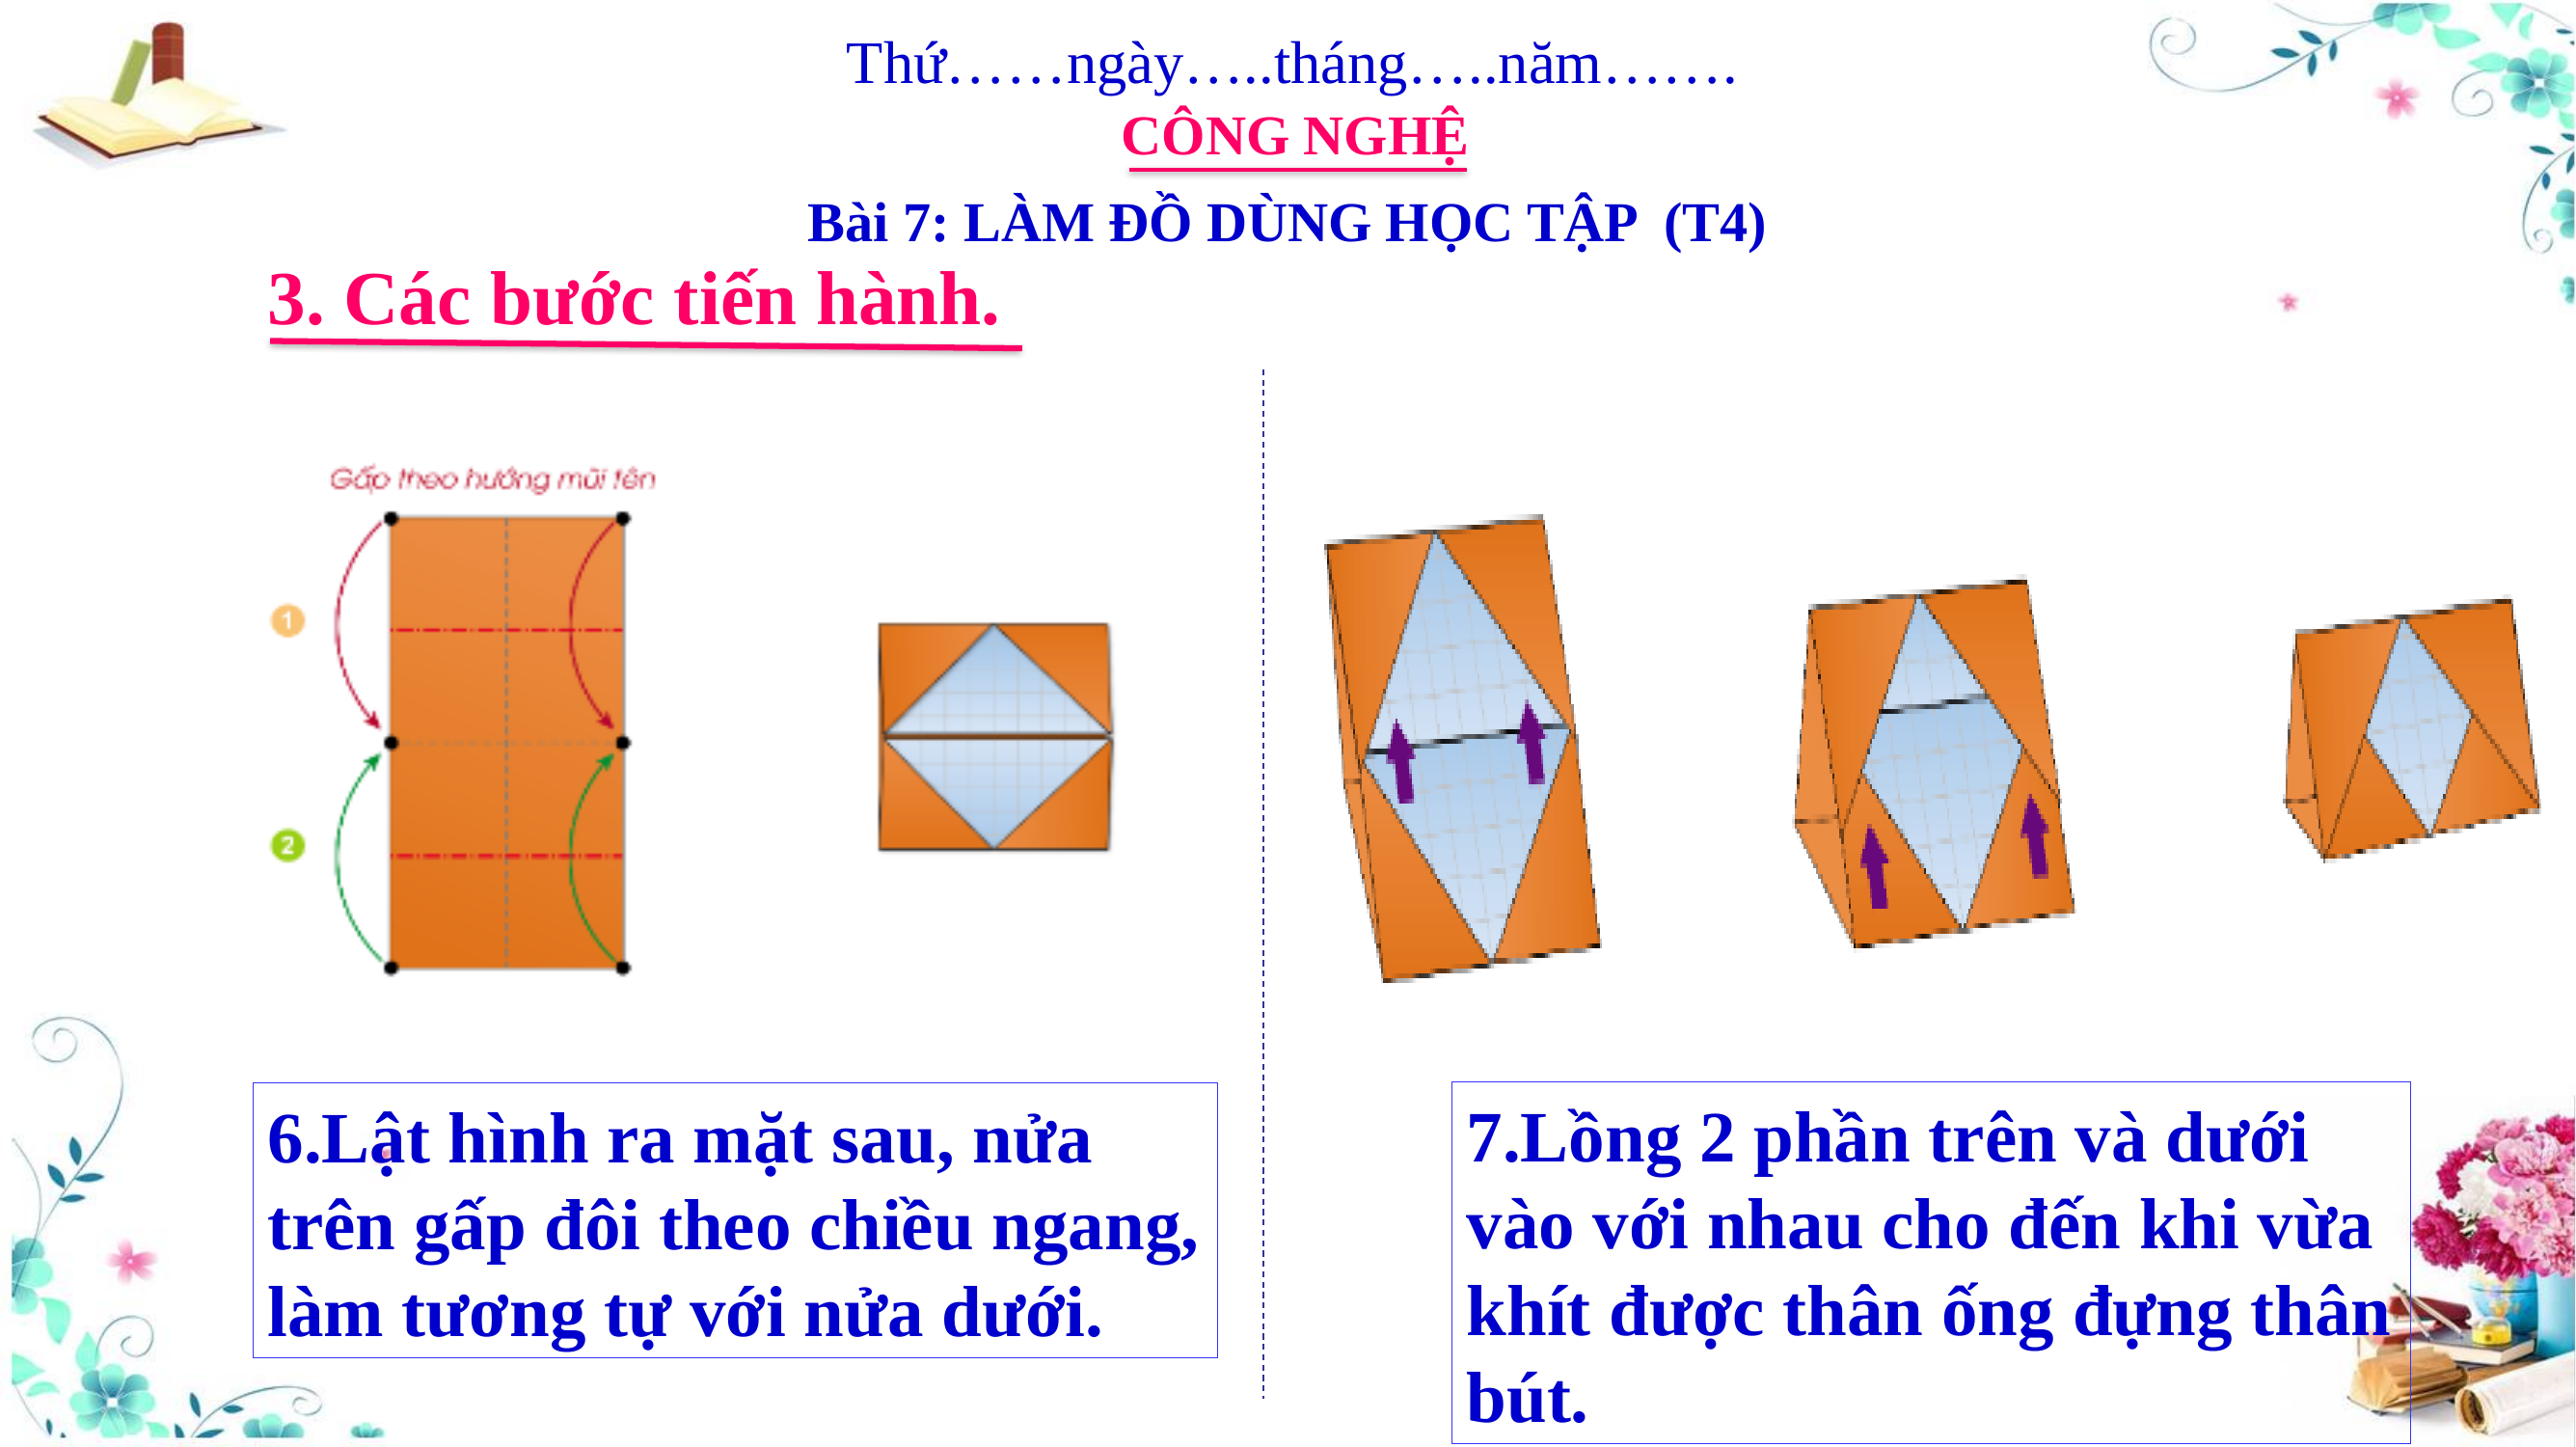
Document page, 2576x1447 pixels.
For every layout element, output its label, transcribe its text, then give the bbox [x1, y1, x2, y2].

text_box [253, 240, 1023, 349]
text_box Bài 7: LÀM ĐỒ DÙNG HỌC TẬP (T4) [455, 173, 2120, 264]
text_box 7.Lồng 2 phần trên và dưới vào với nhau cho đến khi vừa khít được thân ống đựng thân bút. [1451, 1081, 2411, 1444]
picture [0, 0, 2576, 1447]
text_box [827, 15, 1758, 175]
text_box 6.Lật hình ra mặt sau, nửa trên gấp đôi theo chiều ngang, làm tương tự với nửa dưới. [253, 1082, 1218, 1358]
